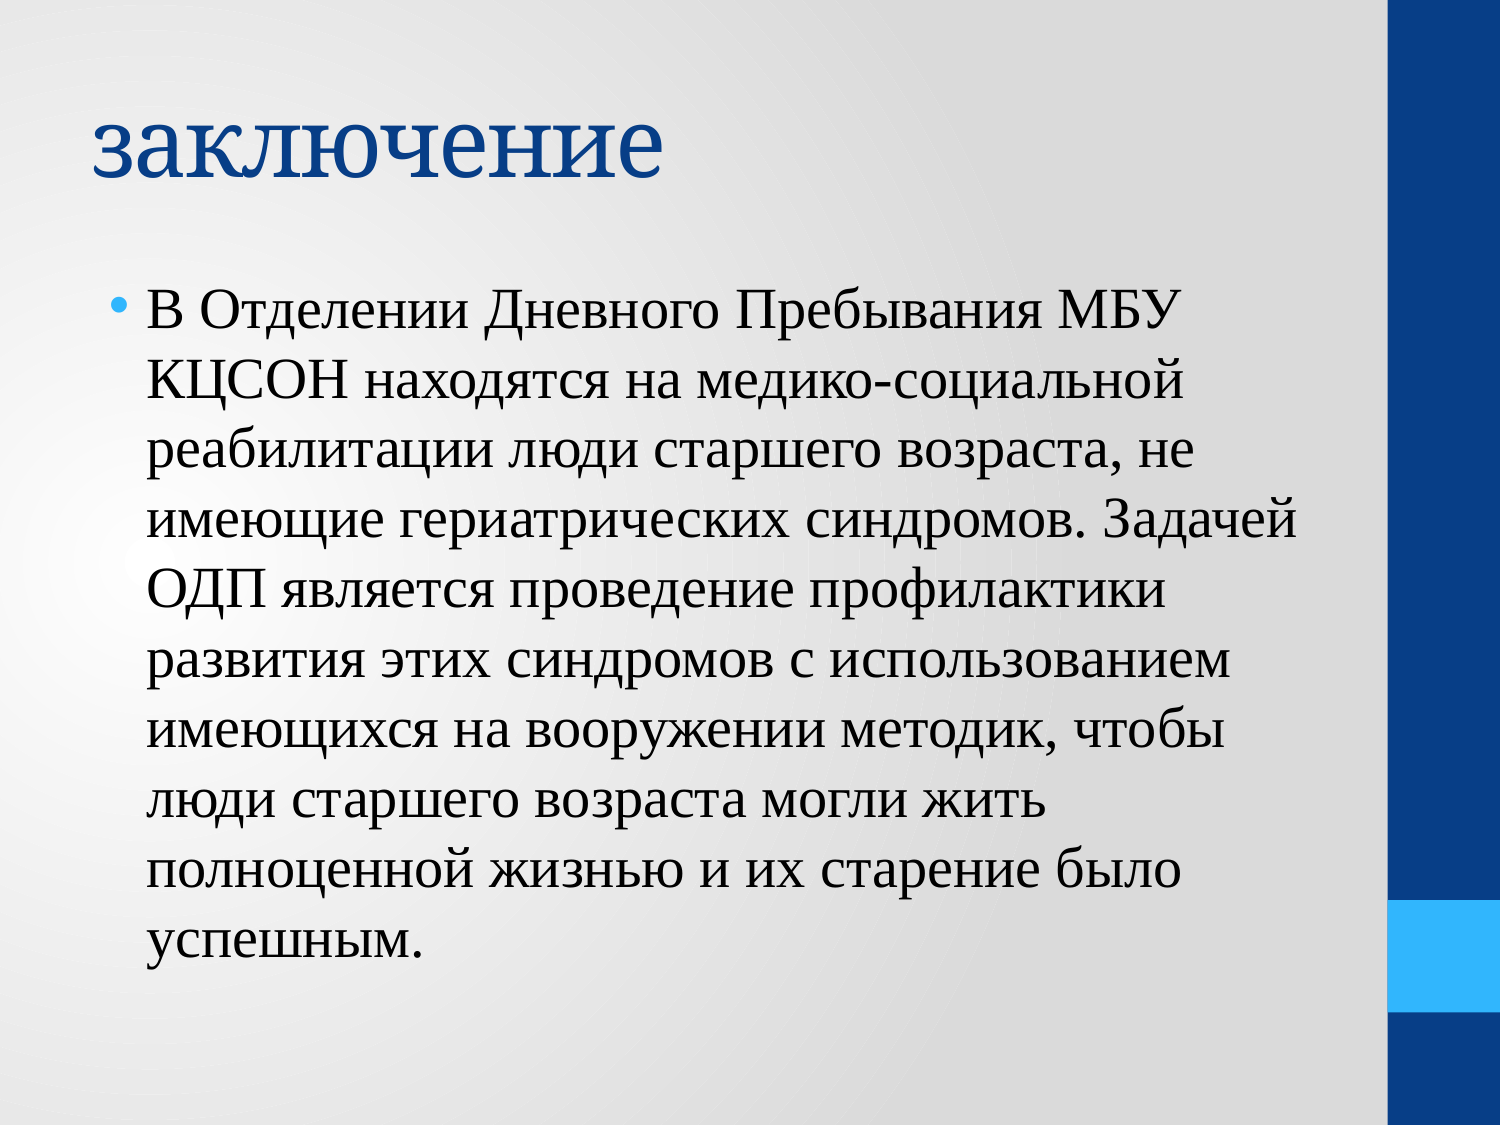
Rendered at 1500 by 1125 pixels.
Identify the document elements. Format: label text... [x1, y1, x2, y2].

list В Отделении Дневного Пребывания МБУ КЦСОН находятся на медико-социальной реабилитации люди старшего возраста, не имеющие гериатрических синдромов. Задачей ОДП является проведение профилактики развития этих синдромов с использованием имеющихся на вооружении методик, чтобы люди старшего возраста могли жить полноценной жизнью и их старение было успешным. [75, 262, 1325, 1050]
title заключение [75, 45, 1325, 233]
